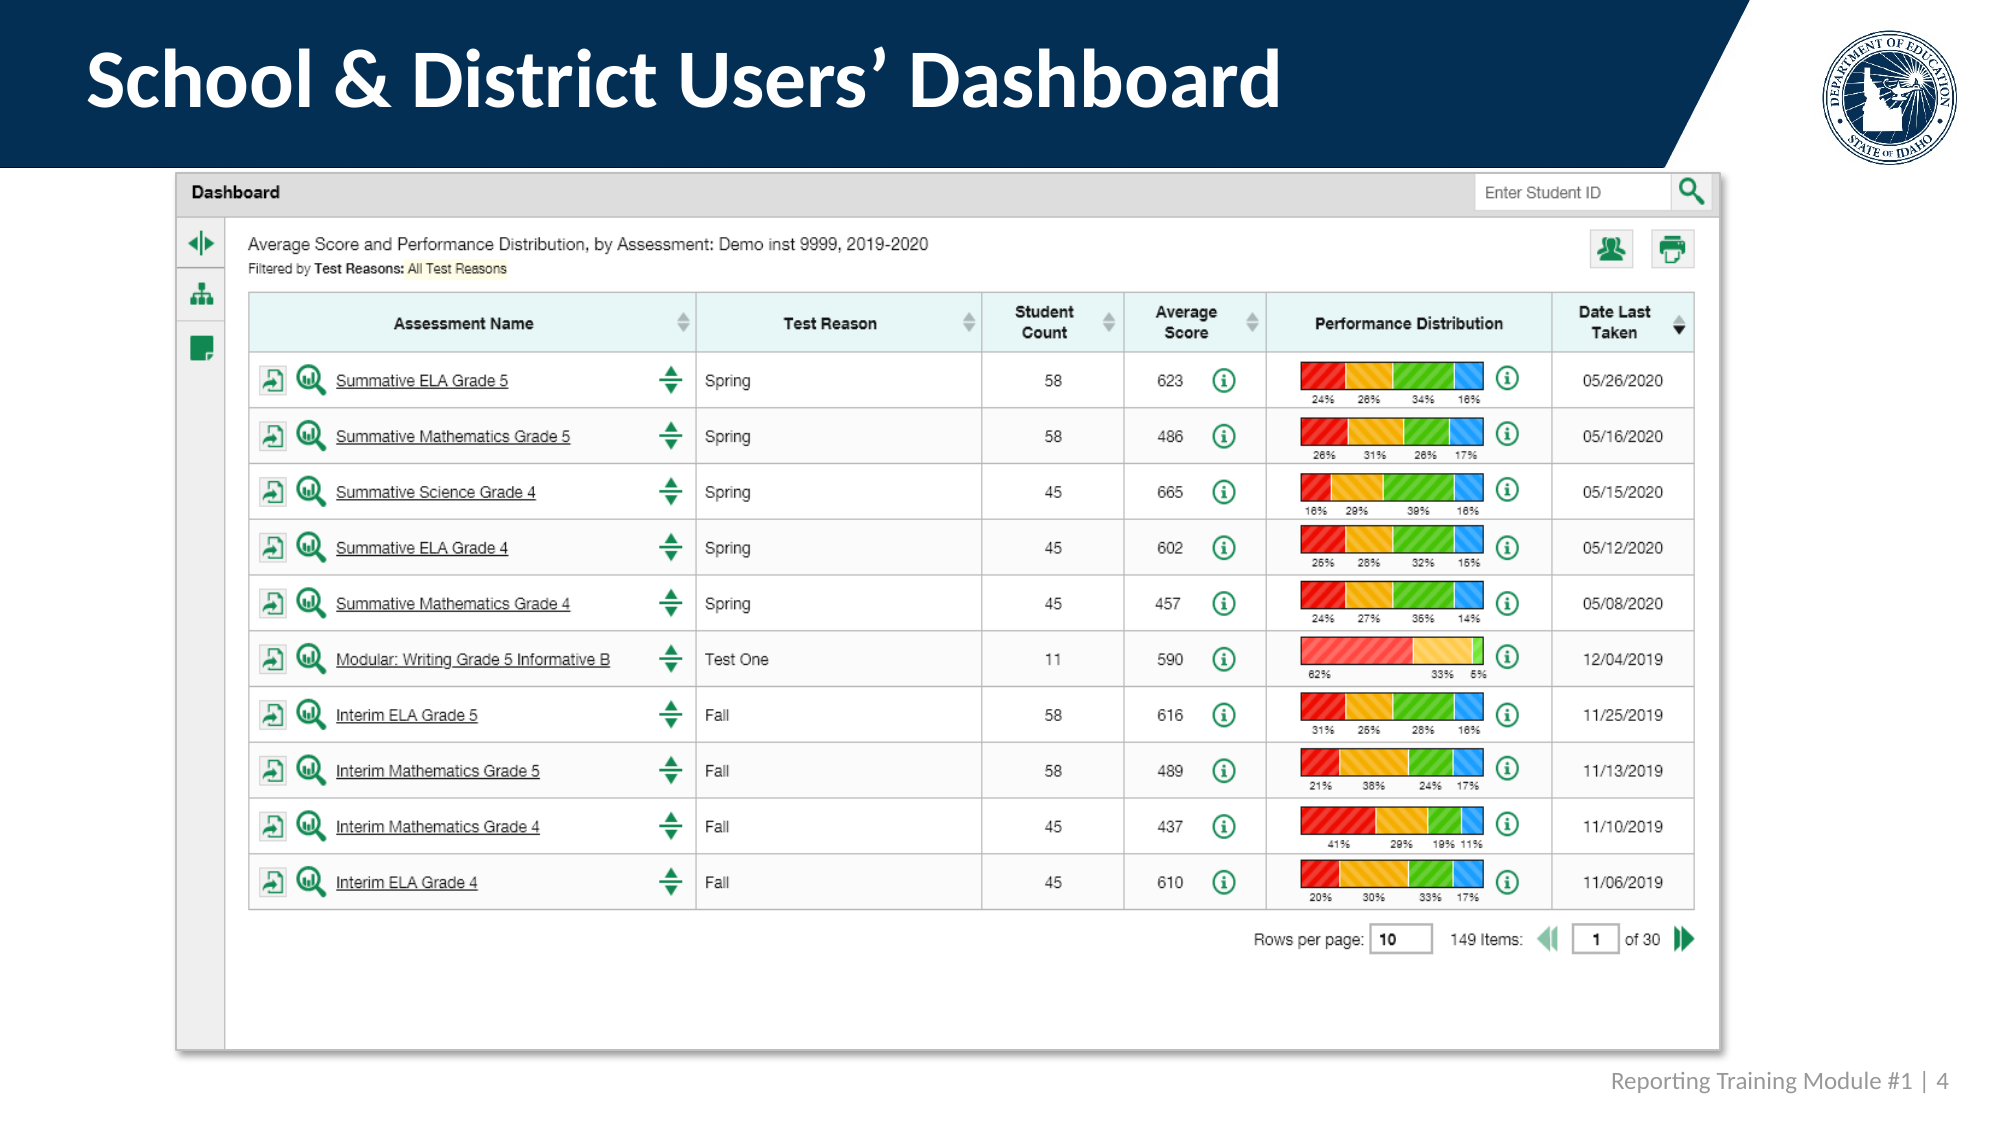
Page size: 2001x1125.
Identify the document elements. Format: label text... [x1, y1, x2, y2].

picture [176, 174, 1719, 1050]
slide_number Reporting Training Module #1 | 4 [1514, 1049, 1965, 1109]
title School & District Users’ Dashboard [71, 0, 1797, 163]
picture [1665, 0, 1965, 173]
